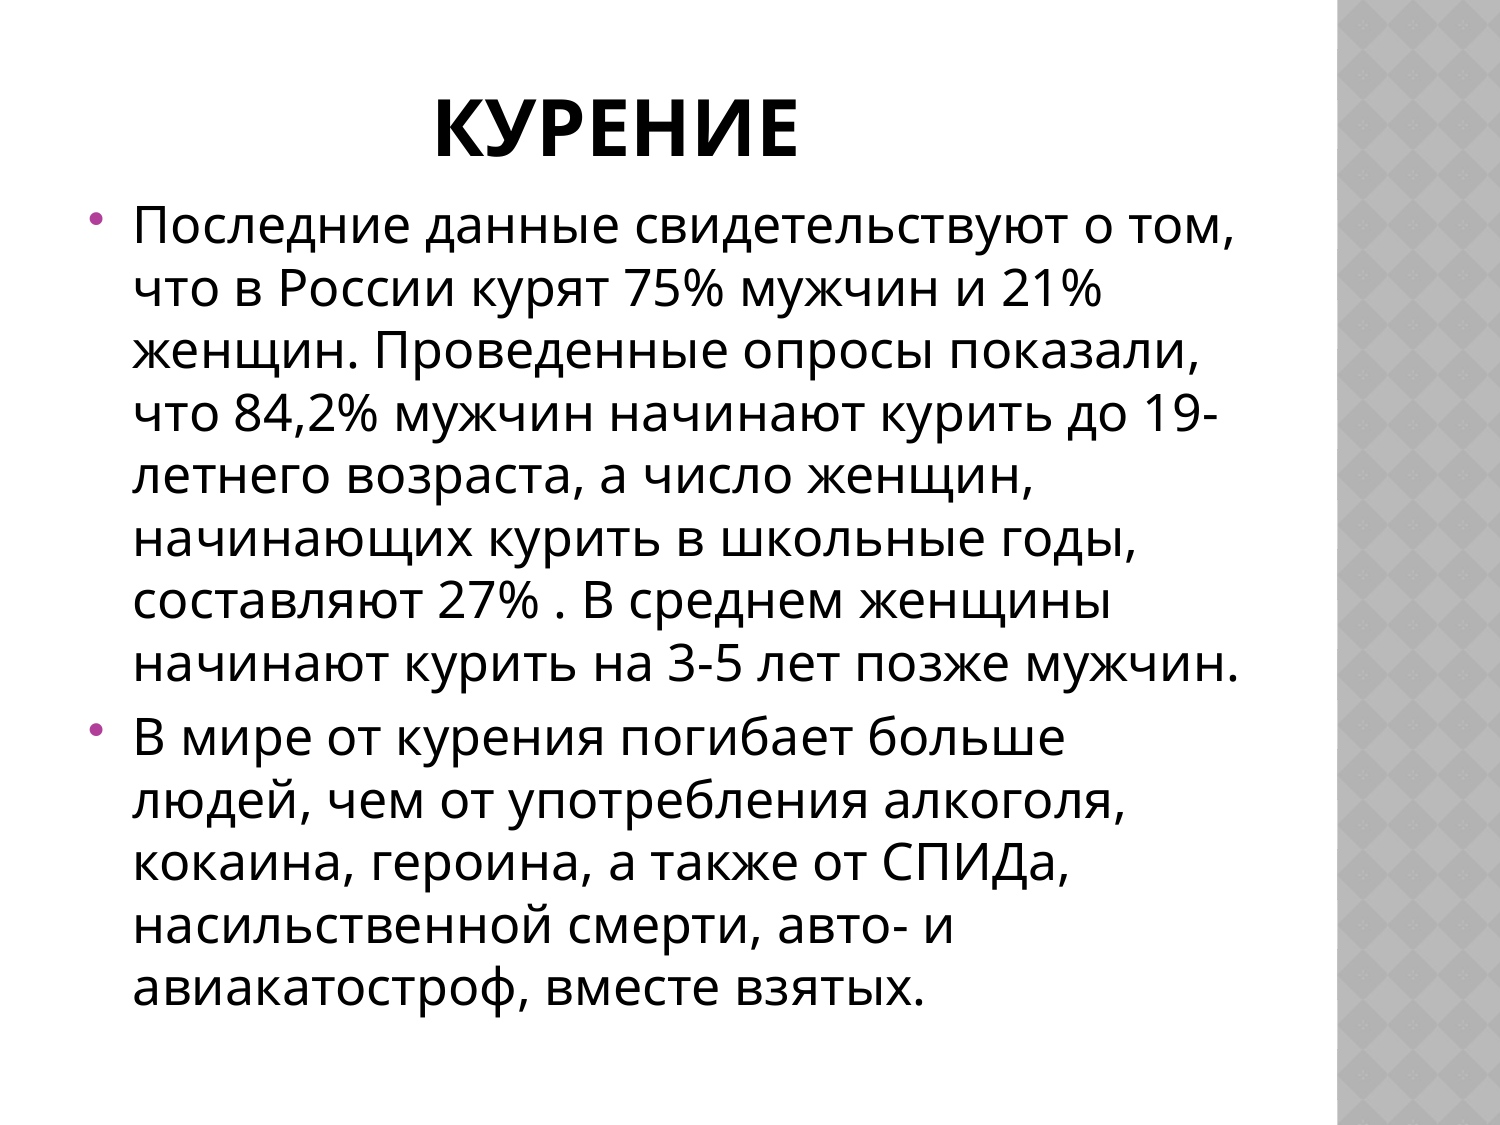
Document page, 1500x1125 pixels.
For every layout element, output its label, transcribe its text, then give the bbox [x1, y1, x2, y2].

title КУРЕНИЕ [75, 52, 1263, 173]
list Последние данные свидетельствуют о том, что в России курят 75% мужчин и 21% женщин. Проведенные опросы показали, что 84,2% мужчин начинают курить до 19-летнего возраста, а число женщин, начинающих курить в школьные годы, составляют 27% . В среднем женщины начинают курить на 3-5 лет позже мужчин. В мире от курения погибает больше людей, чем от употребления алкоголя, кокаина, героина, а также от СПИДа, насильственной смерти, авто- и авиакатостроф, вместе взятых. [75, 184, 1263, 1059]
